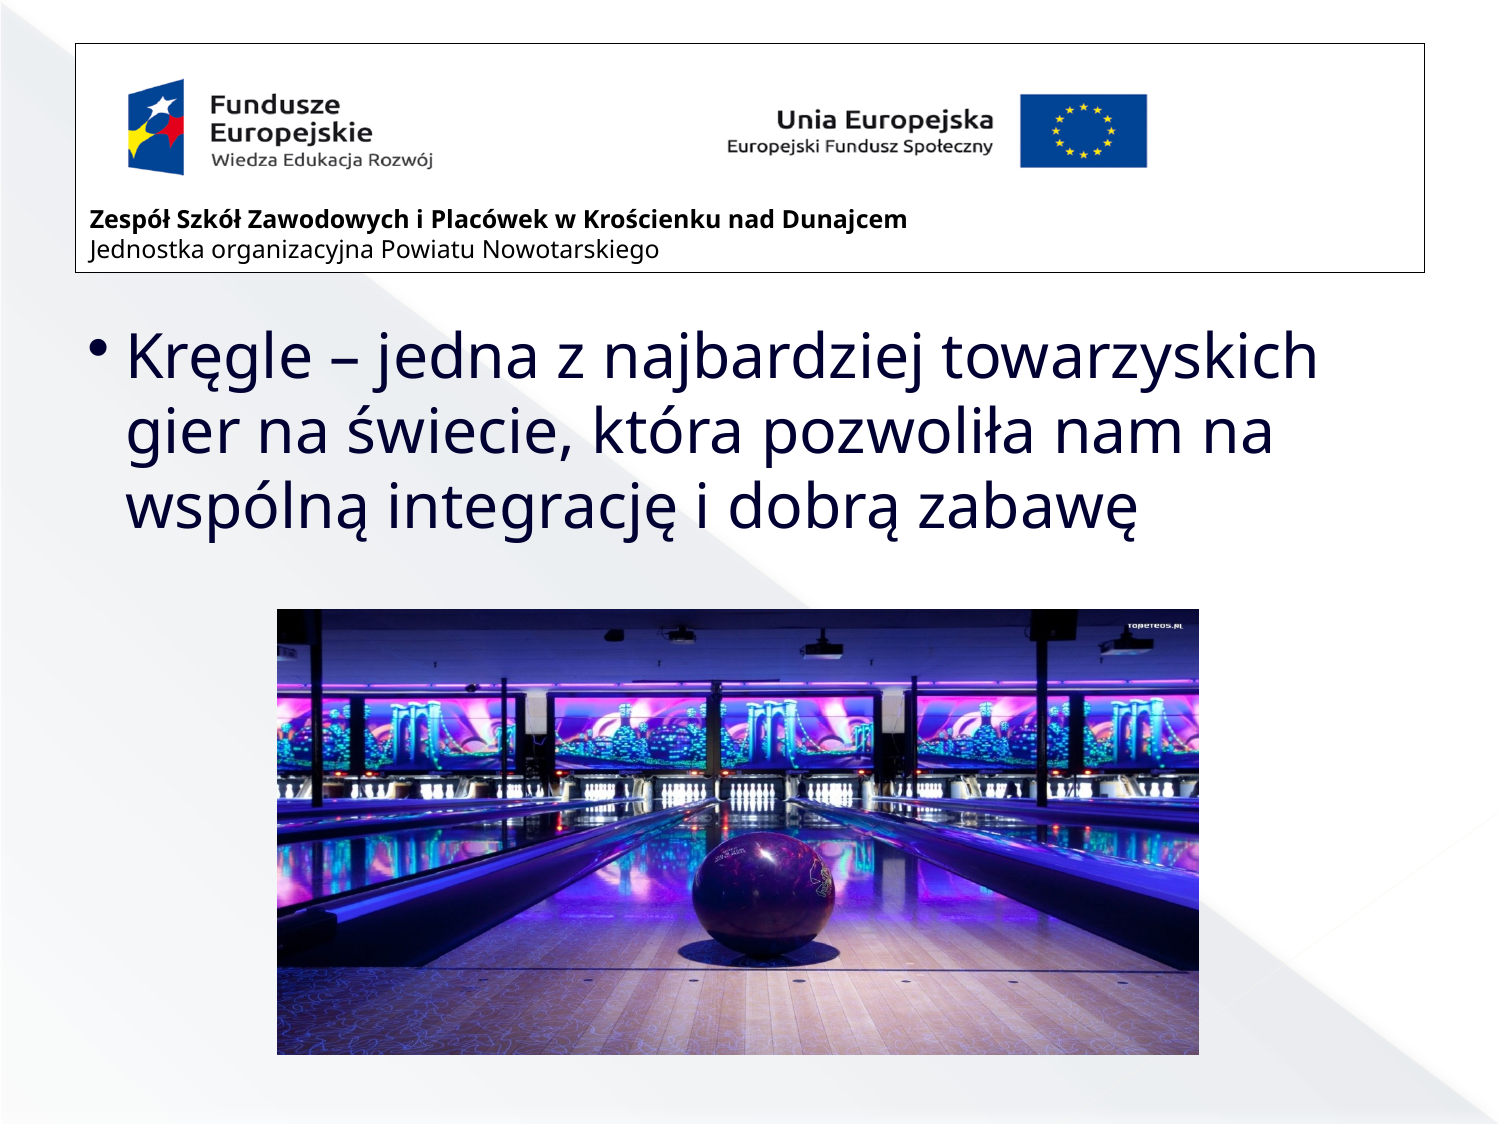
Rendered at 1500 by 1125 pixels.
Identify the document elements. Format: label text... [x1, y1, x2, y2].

text_box Kręgle – jedna z najbardziej towarzyskich gier na świecie, która pozwoliła nam na wspólną integrację i dobrą zabawę [75, 308, 1425, 1059]
picture [100, 54, 1181, 198]
picture [277, 609, 1199, 1055]
text_box Zespół Szkół Zawodowych i Placówek w Krościenku nad Dunajcem Jednostka organizacyjna Powiatu Nowotarskiego [75, 43, 1425, 273]
